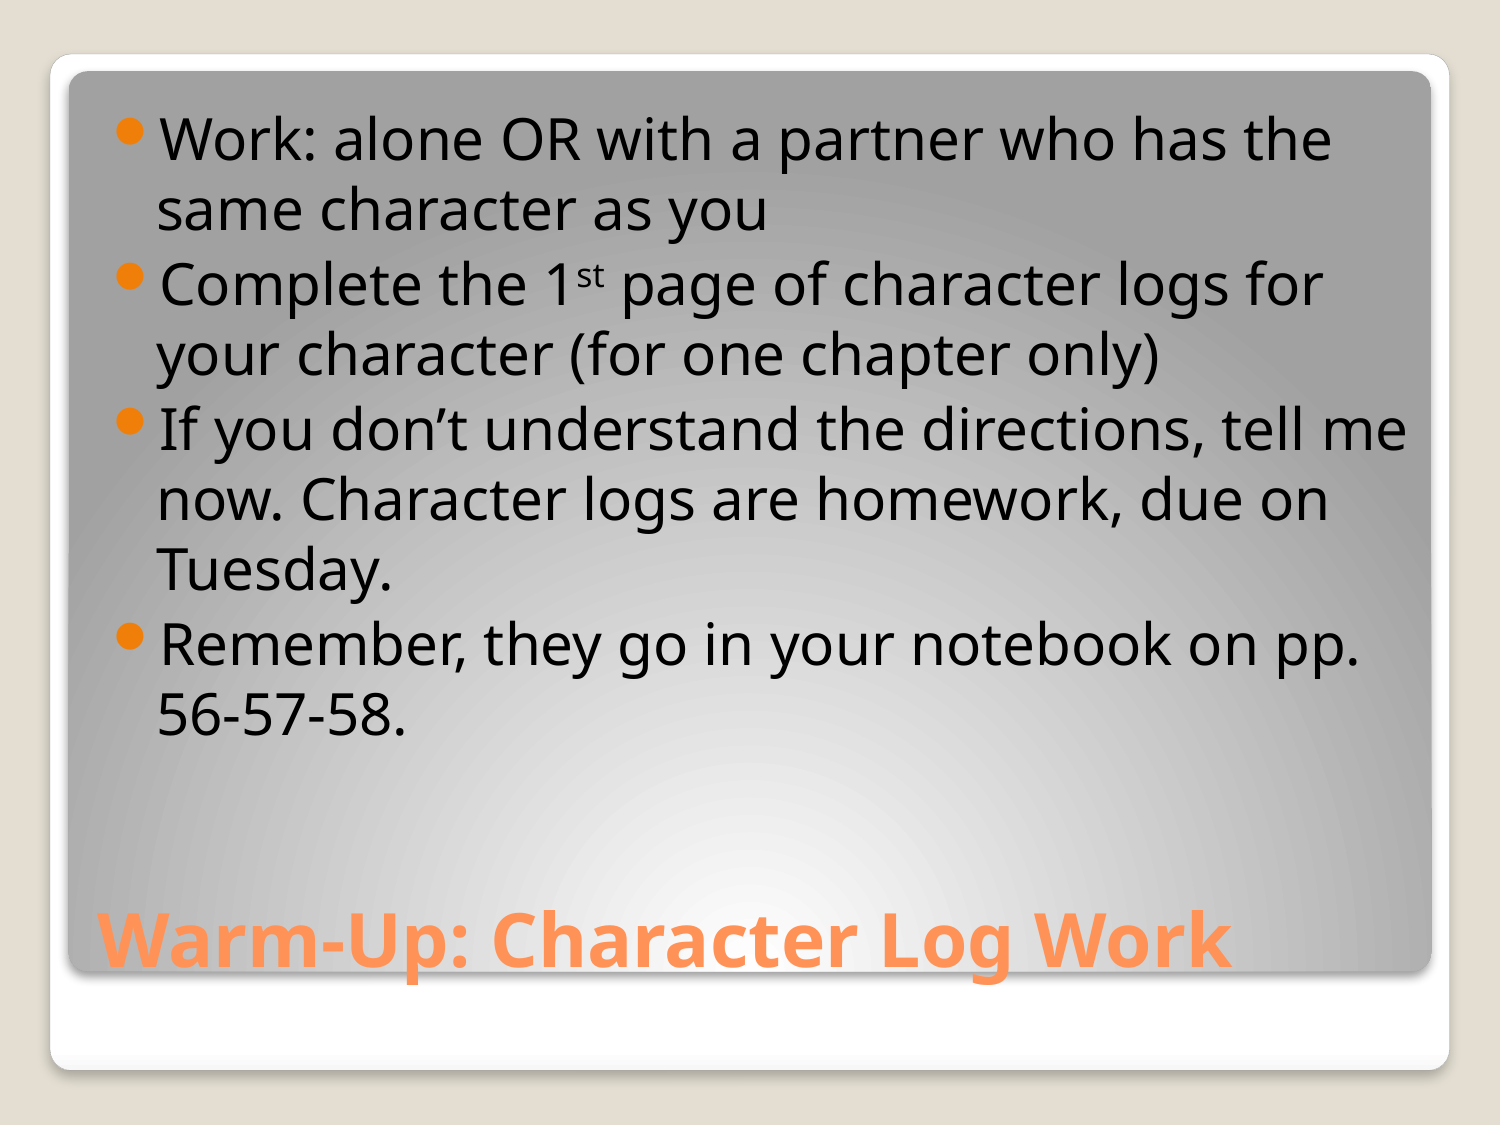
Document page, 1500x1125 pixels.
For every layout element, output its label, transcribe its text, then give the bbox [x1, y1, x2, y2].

title Warm-Up: Character Log Work [82, 817, 1425, 990]
list Work: alone OR with a partner who has the same character as you Complete the 1st page of character logs for your character (for one chapter only) If you don’t understand the directions, tell me now. Character logs are homework, due on Tuesday. Remember, they go in your notebook on pp. 56-57-58. [82, 86, 1425, 774]
